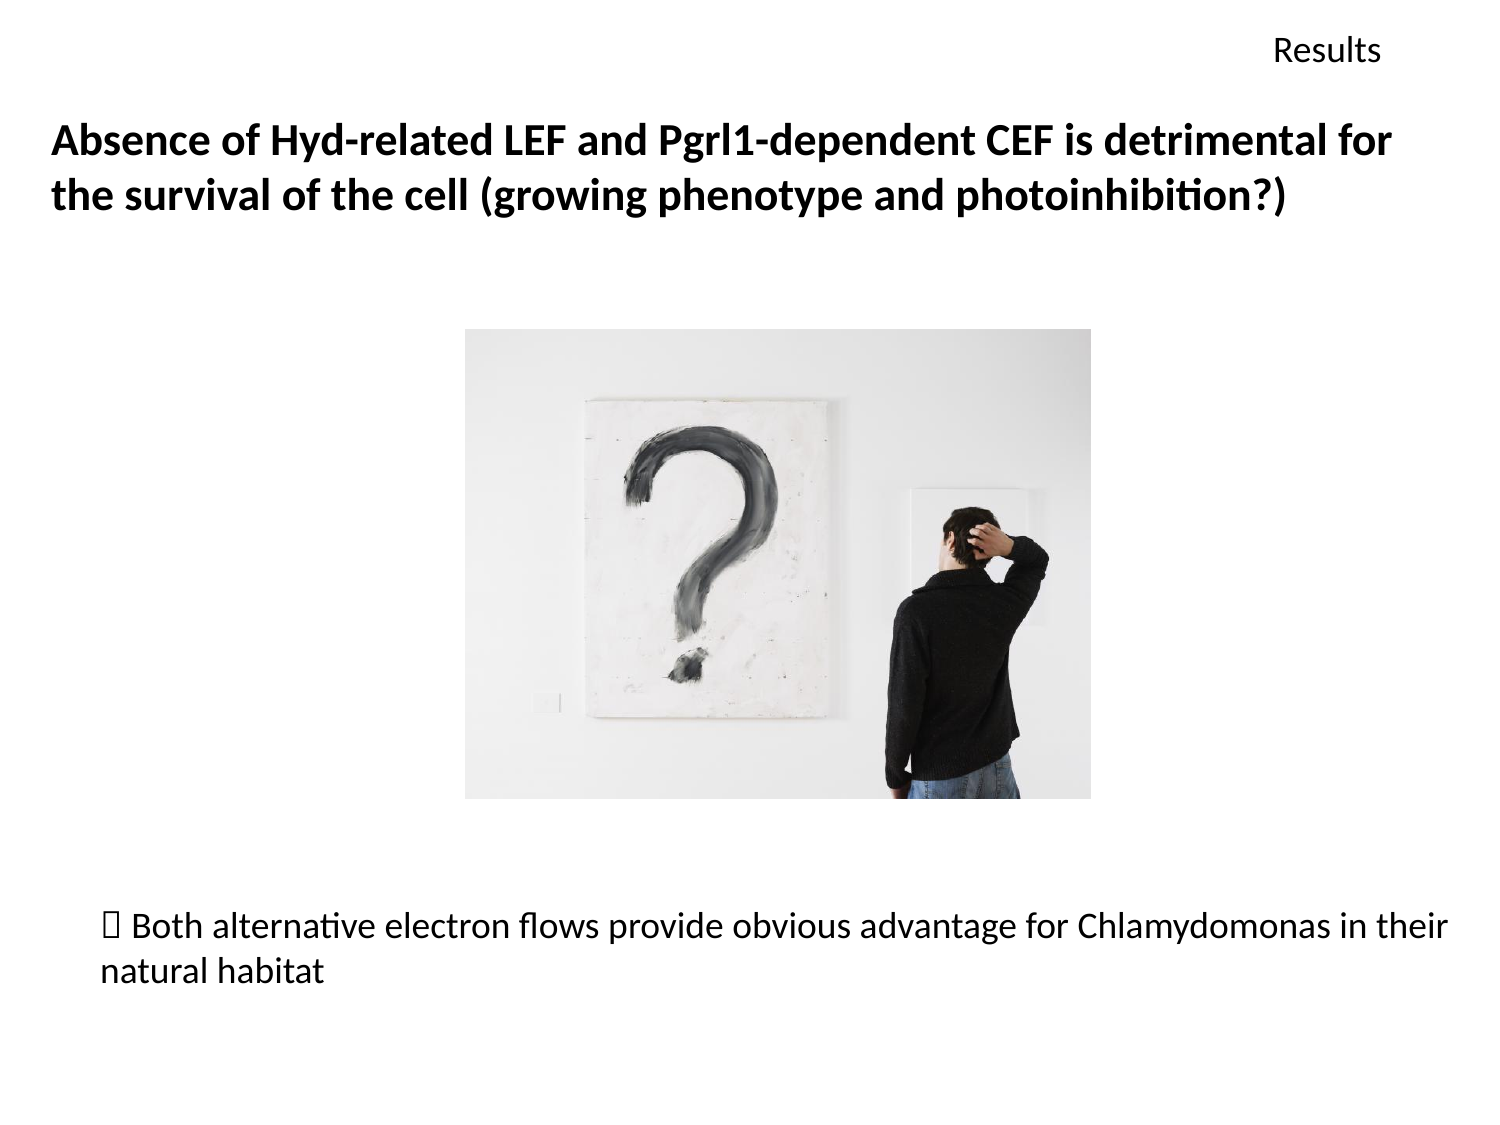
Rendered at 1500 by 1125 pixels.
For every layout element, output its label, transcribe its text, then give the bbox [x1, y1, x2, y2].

text_box  Both alternative electron flows provide obvious advantage for Chlamydomonas in their natural habitat [85, 893, 1471, 998]
text_box Absence of Hyd-related LEF and Pgrl1-dependent CEF is detrimental for the survival of the cell (growing phenotype and photoinhibition?) [36, 101, 1471, 227]
picture [465, 329, 1091, 799]
text_box Results [1258, 17, 1397, 78]
